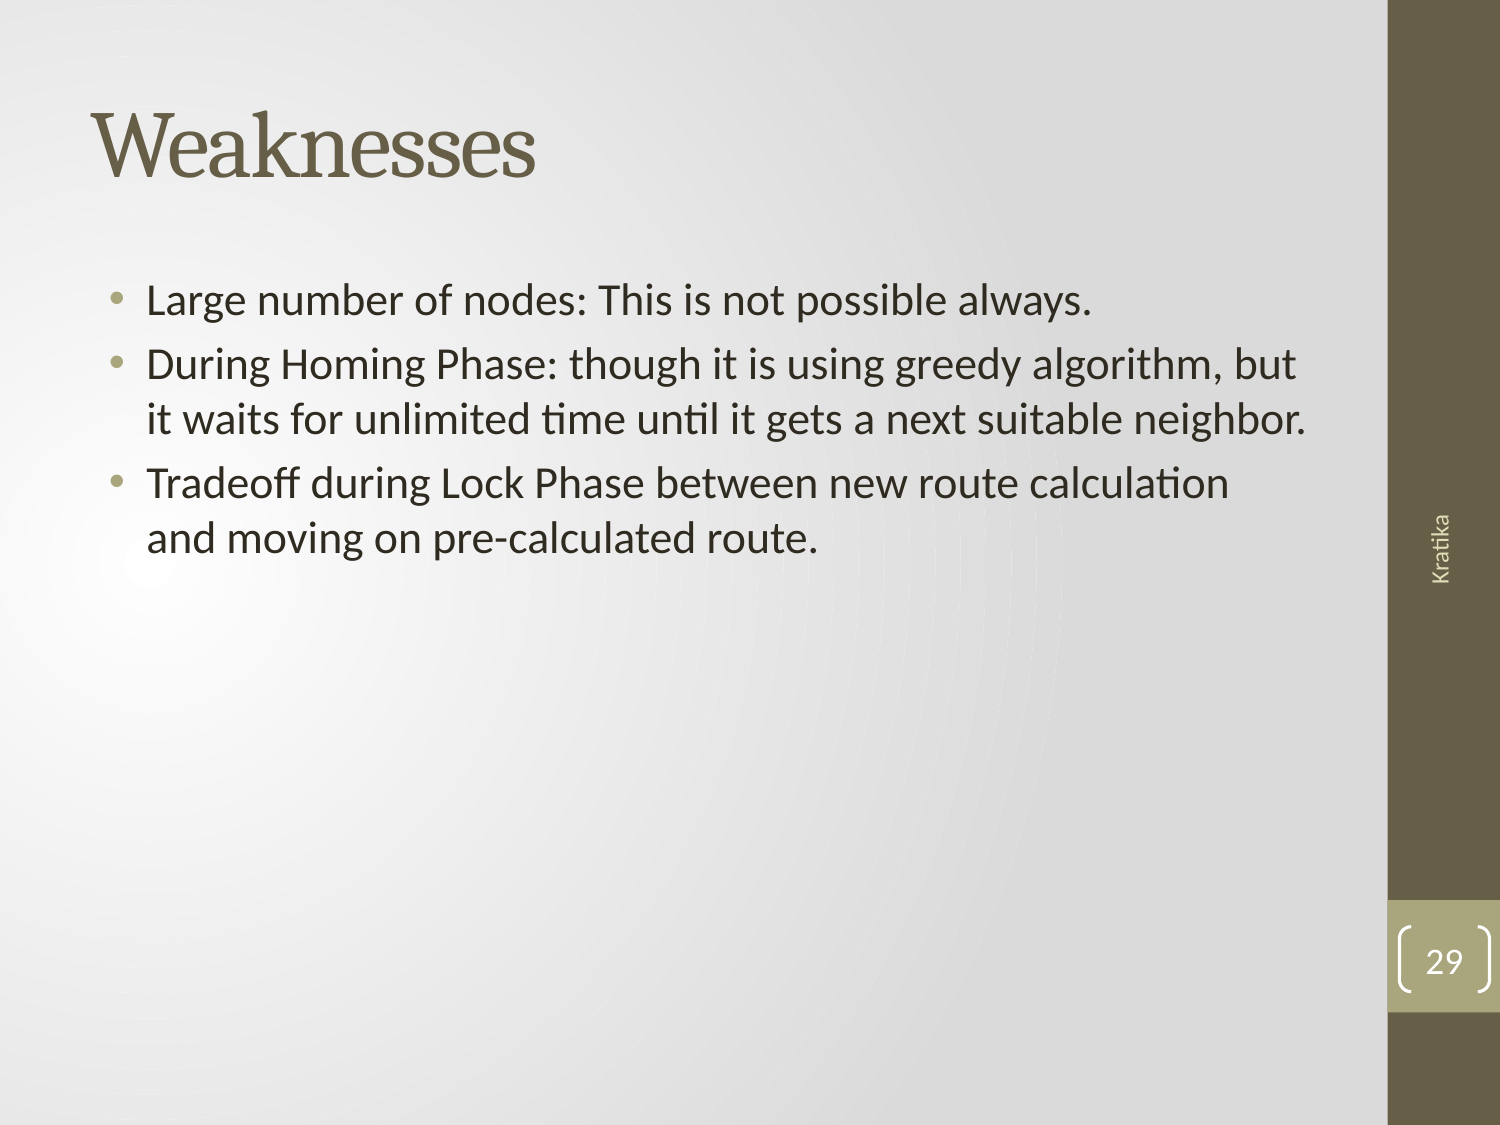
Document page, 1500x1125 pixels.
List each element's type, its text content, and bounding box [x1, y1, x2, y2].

list Large number of nodes: This is not possible always. During Homing Phase: though it is using greedy algorithm, but it waits for unlimited time until it gets a next suitable neighbor. Tradeoff during Lock Phase between new route calculation and moving on pre-calculated route. [75, 262, 1325, 1050]
slide_number 29 [1397, 925, 1492, 994]
title Weaknesses [75, 45, 1325, 233]
footer Kratika [1408, 500, 1469, 889]
